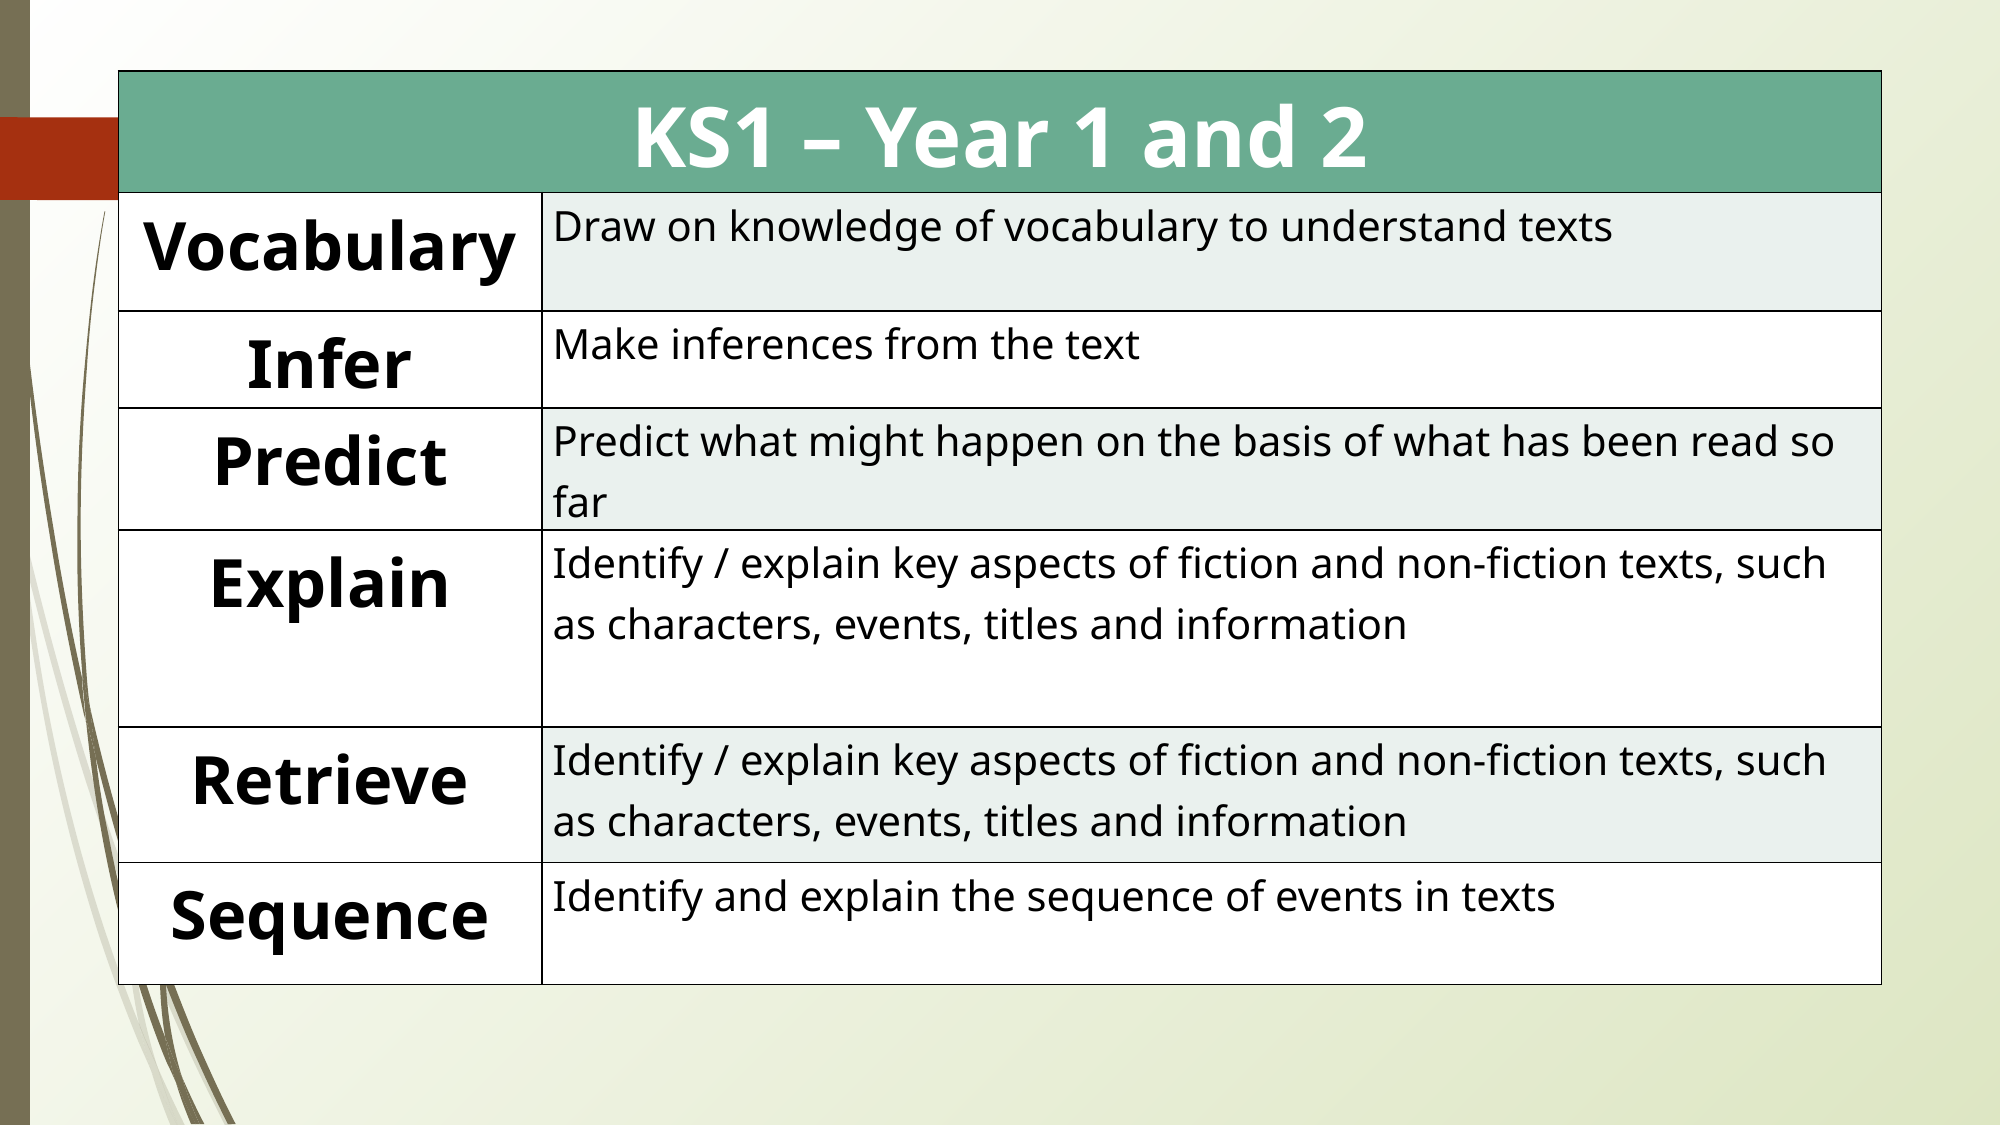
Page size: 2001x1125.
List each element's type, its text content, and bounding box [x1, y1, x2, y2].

table_cell Identify / explain key aspects of fiction and non-fiction texts, such as characters, events, titles and information [543, 531, 1881, 726]
table_cell Draw on knowledge of vocabulary to understand texts [543, 193, 1881, 310]
table_cell Predict what might happen on the basis of what has been read so far [543, 409, 1881, 529]
table_cell Identify / explain key aspects of fiction and non-fiction texts, such as characters, events, titles and information [543, 728, 1881, 862]
table_cell Explain [119, 531, 541, 726]
table_cell Vocabulary [119, 193, 541, 310]
table_cell Predict [119, 409, 541, 529]
table_cell Retrieve [119, 728, 541, 862]
table_cell Identify and explain the sequence of events in texts [543, 863, 1881, 984]
table_cell Sequence [119, 863, 541, 984]
table_cell Infer [119, 312, 541, 407]
table_cell Make inferences from the text [543, 312, 1881, 407]
table_header KS1 – Year 1 and 2 [119, 72, 1881, 192]
